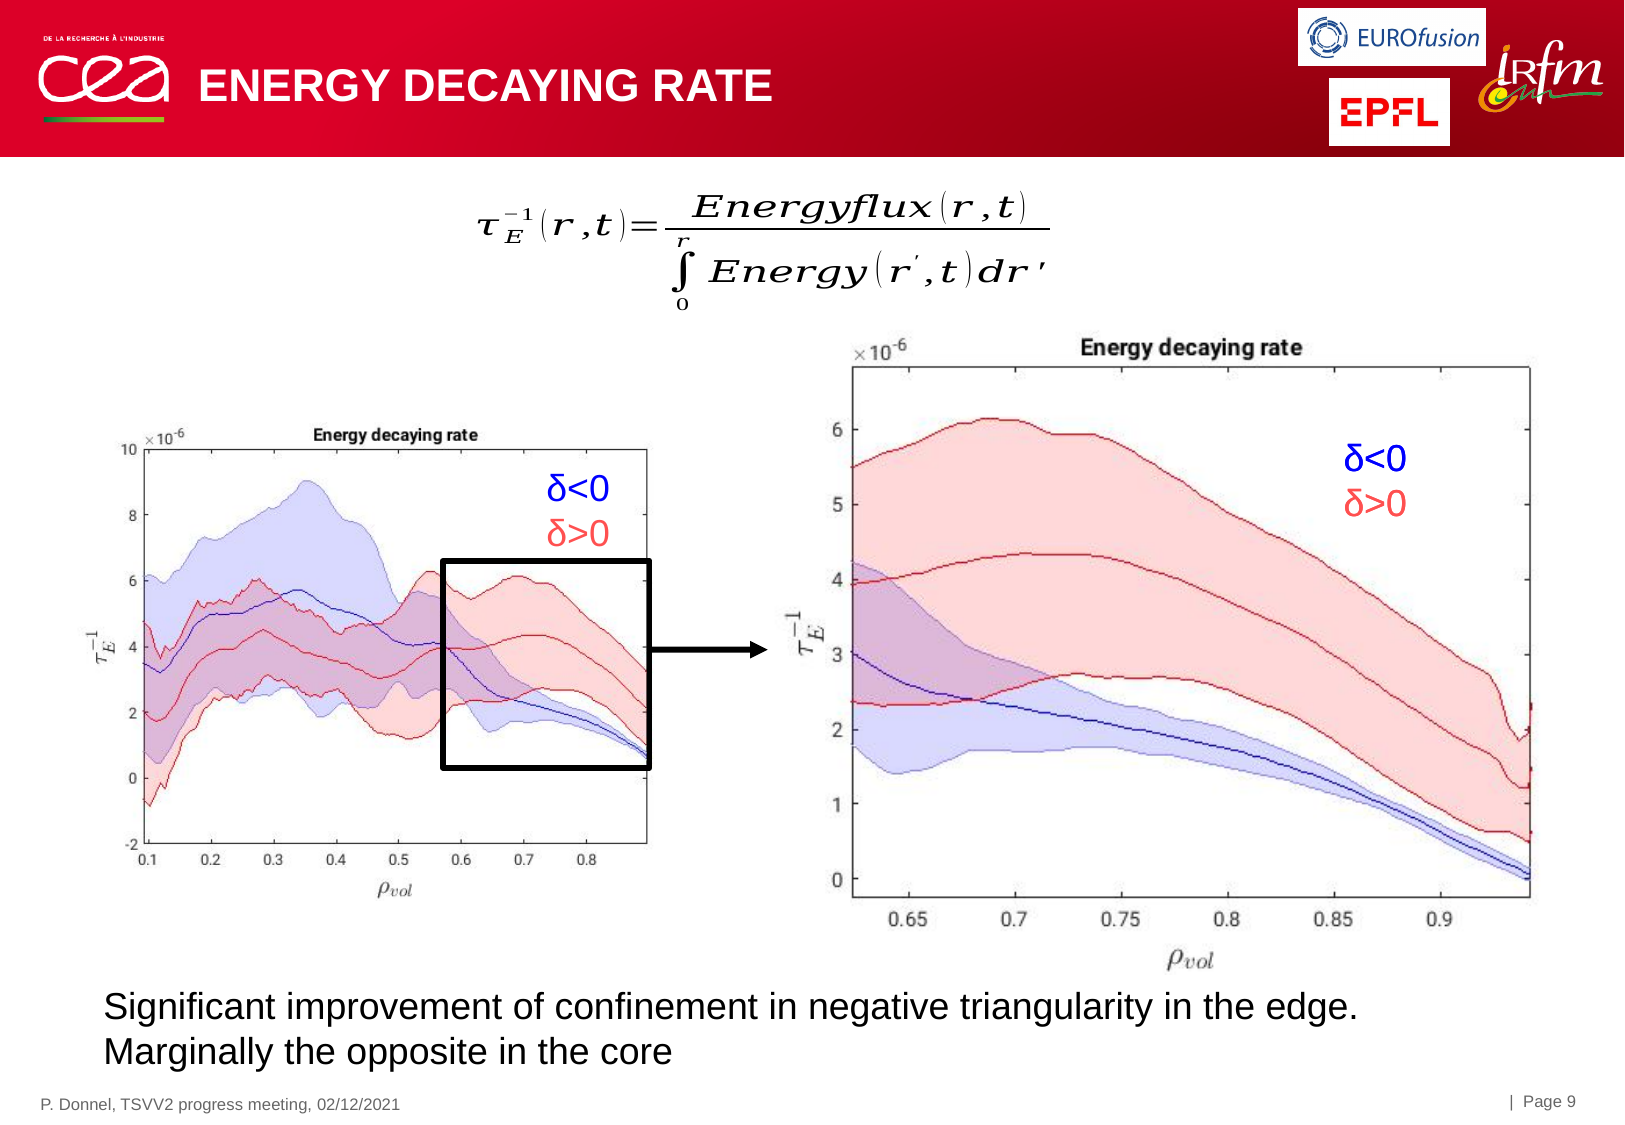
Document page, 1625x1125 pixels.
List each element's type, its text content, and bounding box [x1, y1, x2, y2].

text_box [50, 1, 101, 52]
text_box P. Donnel, TSVV2 progress meeting, 02/12/2021 [29, 1082, 411, 1125]
picture [58, 413, 709, 901]
picture [0, 0, 1625, 157]
text_box Significant improvement of confinement in negative triangularity in the edge. Marginally the opposite in the core [88, 974, 1506, 1074]
title Energy decaying rate [197, 8, 1330, 158]
slide_number | Page 9 [1509, 1082, 1604, 1119]
picture [737, 317, 1614, 975]
